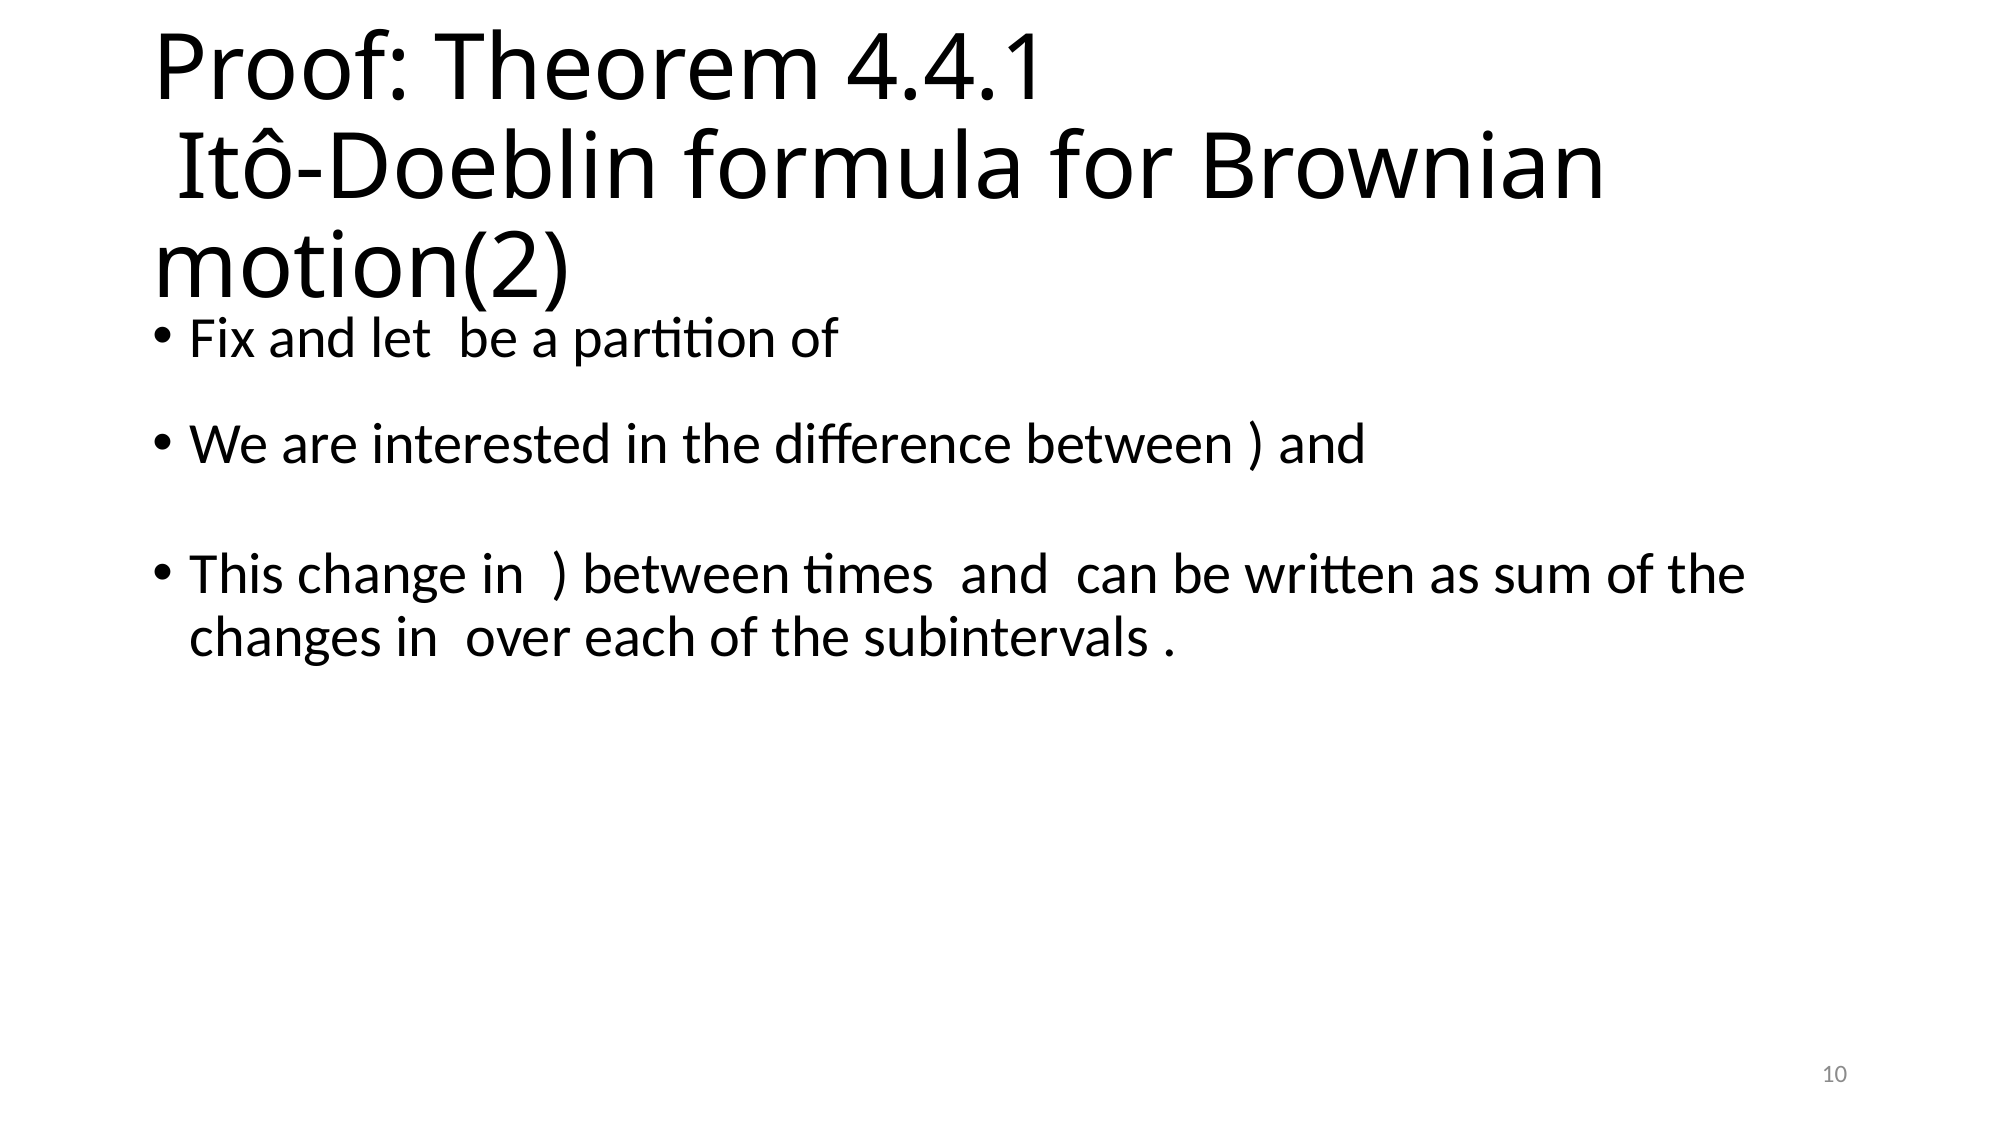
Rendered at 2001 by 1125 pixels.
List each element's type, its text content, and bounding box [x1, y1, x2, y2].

slide_number 10 [1412, 1042, 1863, 1103]
title Proof: Theorem 4.4.1 Itô-Doeblin formula for Brownian motion(2) [137, 59, 1863, 278]
